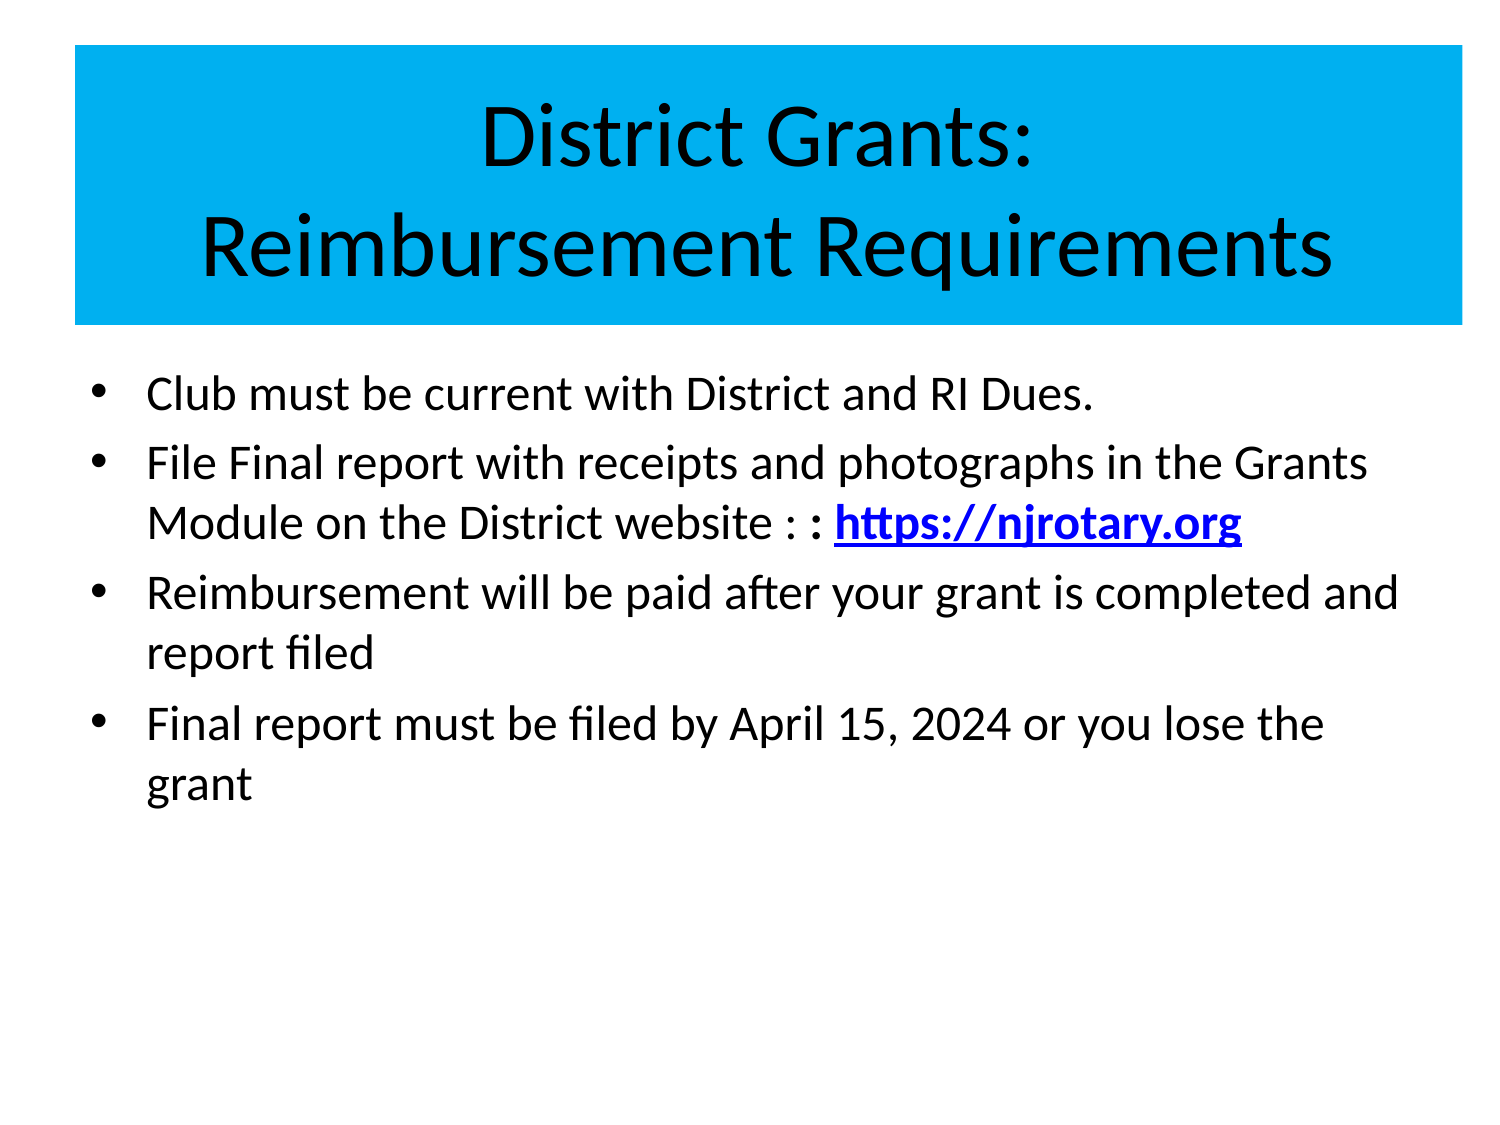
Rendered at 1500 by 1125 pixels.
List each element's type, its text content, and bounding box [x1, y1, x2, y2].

title District Grants: Reimbursement Requirements [75, 45, 1463, 325]
list Club must be current with District and RI Dues. File Final report with receipts and photographs in the Grants Module on the District website : : https://njrotary.org Reimbursement will be paid after your grant is completed and report filed Final report must be filed by April 15, 2024 or you lose the grant [75, 262, 1425, 1005]
